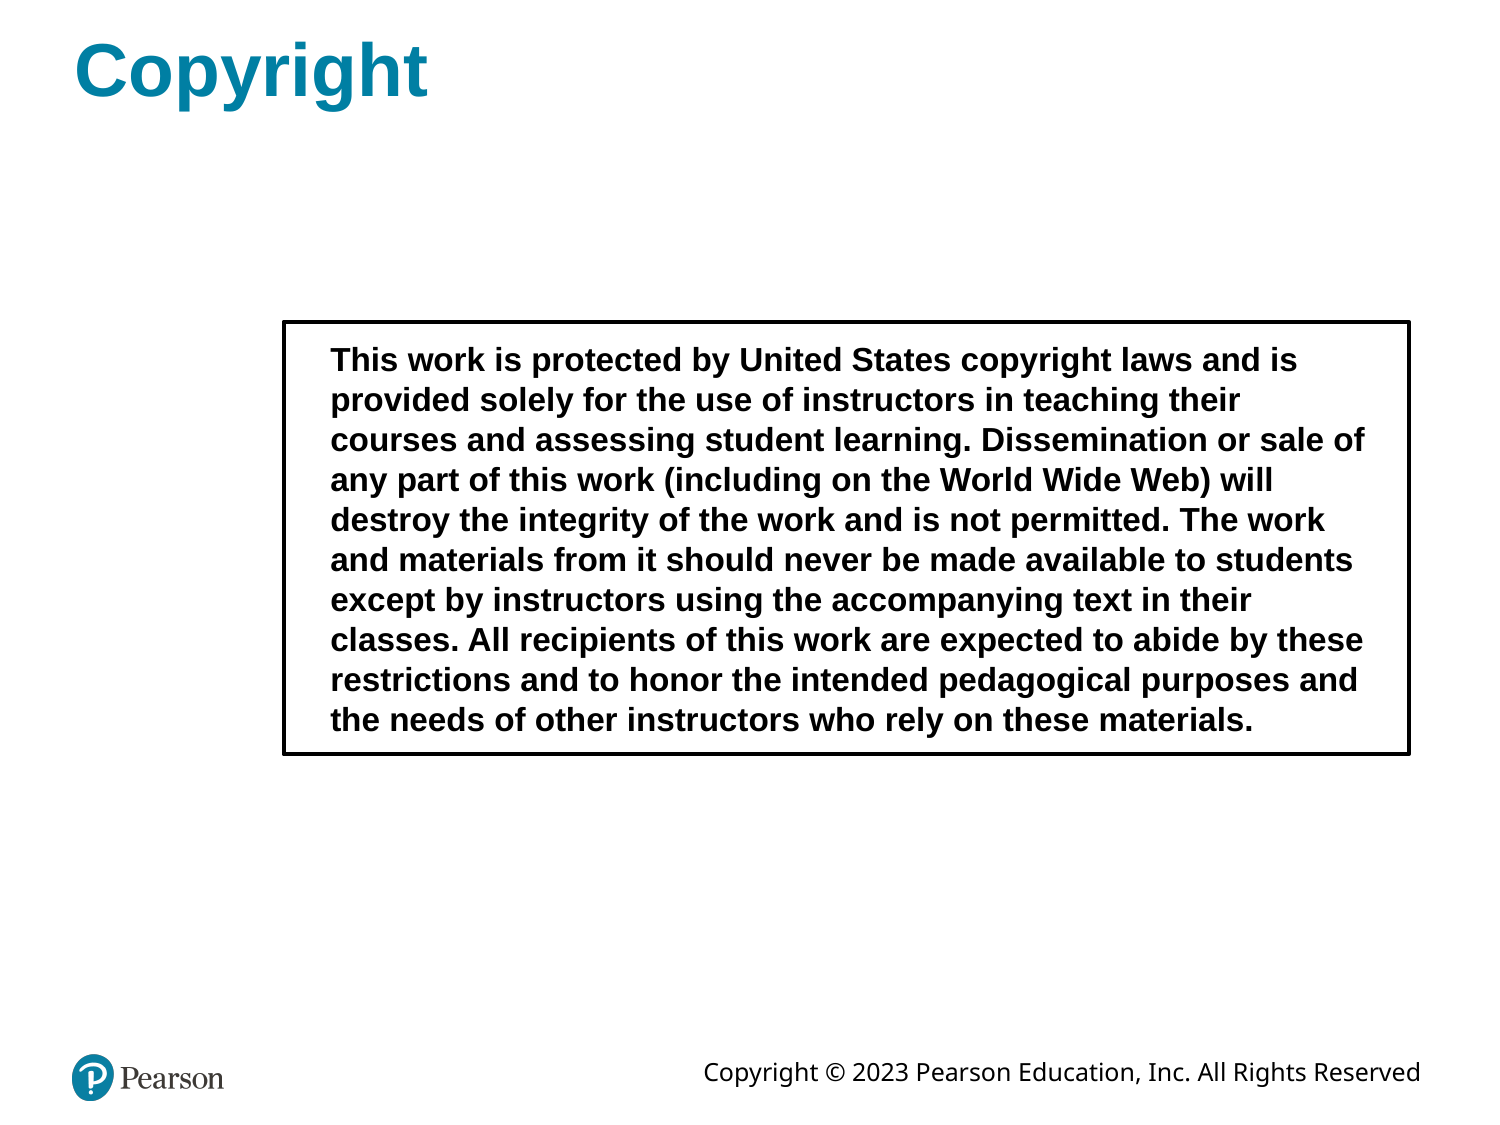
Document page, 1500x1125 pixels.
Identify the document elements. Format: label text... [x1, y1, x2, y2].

picture [72, 1087, 83, 1101]
picture [80, 1063, 106, 1088]
text_box This work is protected by United States copyright laws and is provided solely for the use of instructors in teaching their courses and assessing student learning. Dissemination or sale of any part of this work (including on the World Wide Web) will destroy the integrity of the work and is not permitted. The work and materials from it should never be made available to students except by instructors using the accompanying text in their classes. All recipients of this work are expected to abide by these restrictions and to honor the intended pedagogical purposes and the needs of other instructors who rely on these materials. [282, 320, 1411, 756]
picture [98, 1054, 224, 1101]
title Copyright [74, 21, 1425, 115]
picture [72, 1054, 88, 1070]
